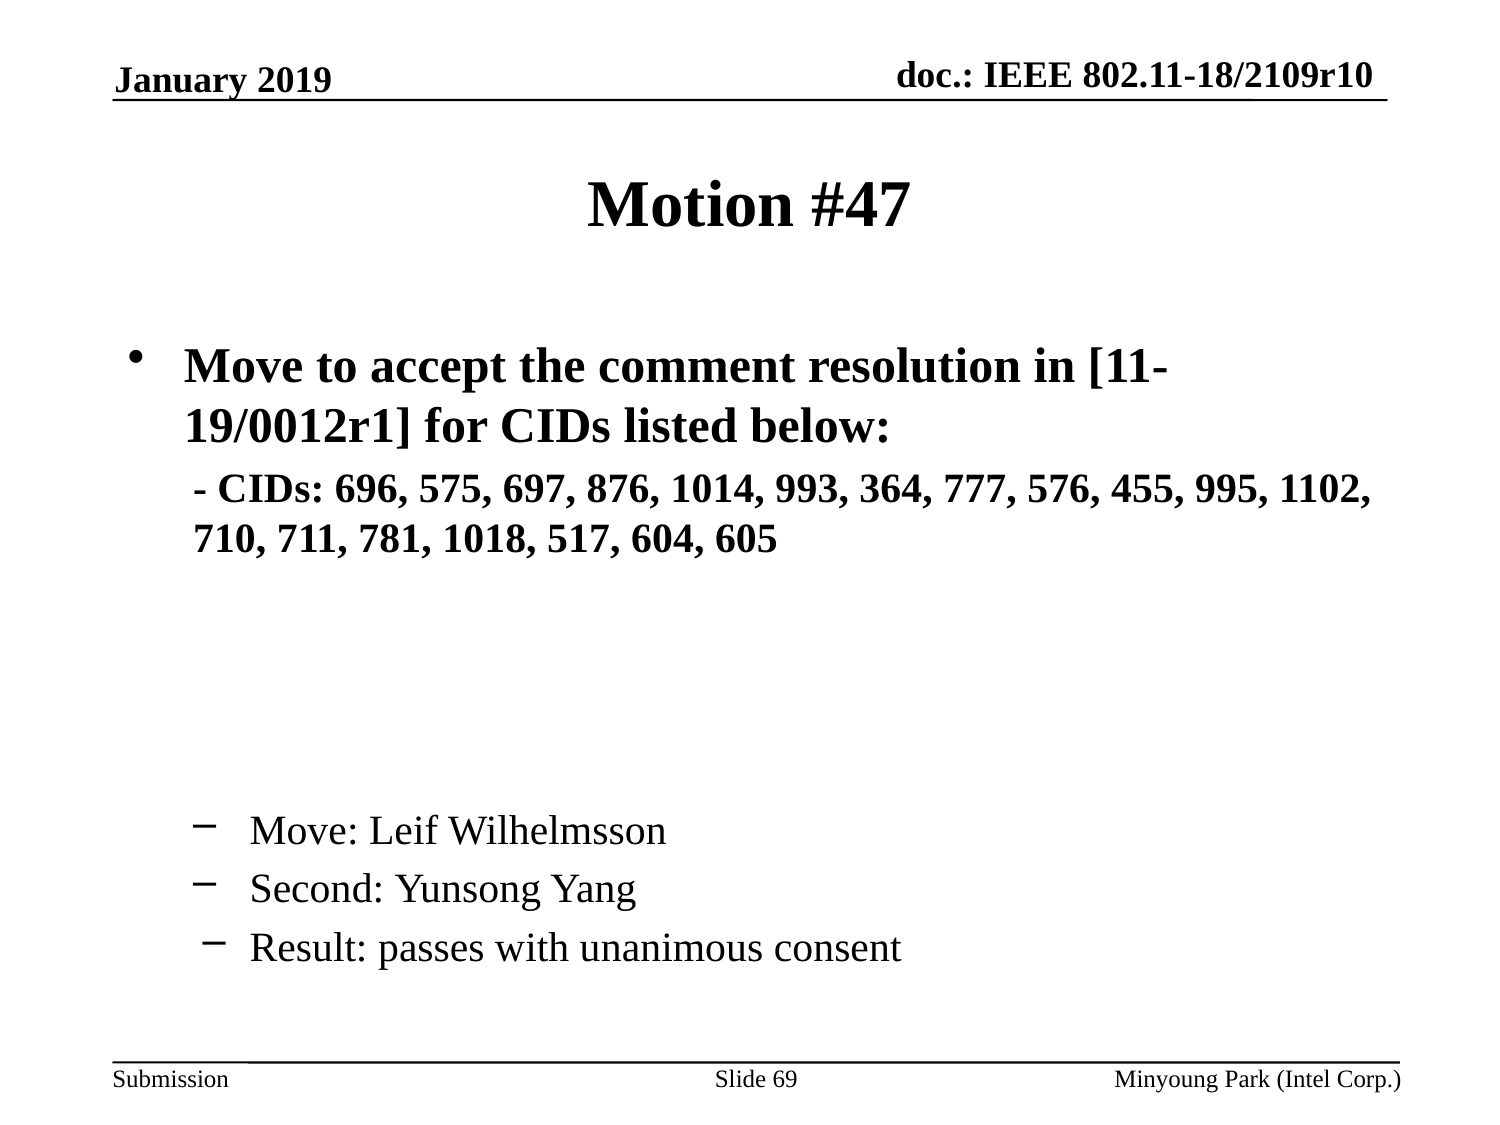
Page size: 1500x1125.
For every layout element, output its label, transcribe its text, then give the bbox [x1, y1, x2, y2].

footer Minyoung Park (Intel Corp.) [949, 1061, 1402, 1093]
list Move to accept the comment resolution in [11-19/0012r1] for CIDs listed below: - CIDs: 696, 575, 697, 876, 1014, 993, 364, 777, 576, 455, 995, 1102, 710, 711, 781, 1018, 517, 604, 605 Move: Leif Wilhelmsson Second: Yunsong Yang Result: passes with unanimous consent [112, 324, 1388, 1000]
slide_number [114, 54, 335, 101]
slide_number Slide 69 [712, 1061, 800, 1093]
title Motion #47 [112, 112, 1388, 288]
